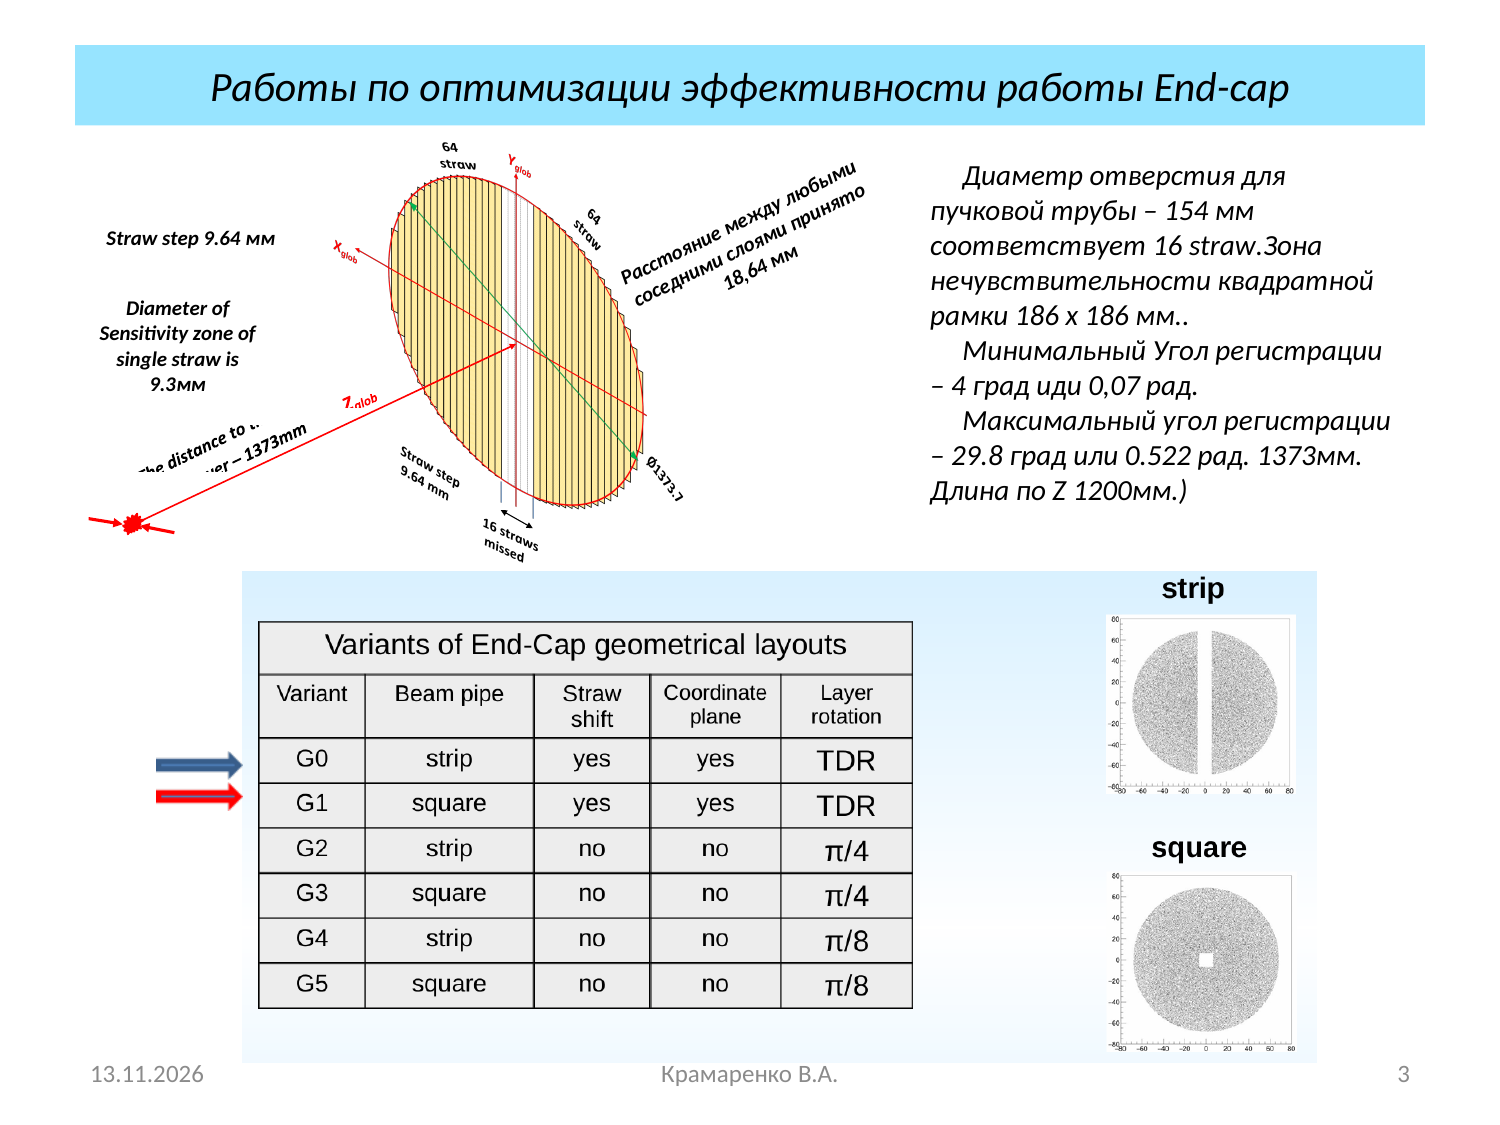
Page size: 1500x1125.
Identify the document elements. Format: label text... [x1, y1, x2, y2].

picture [88, 136, 1318, 1064]
footer Крамаренко В.А. [512, 1072, 988, 1103]
title Работы по оптимизации эффективности работы End-cap [75, 45, 1425, 126]
slide_number 3 [1074, 1042, 1425, 1103]
text_box Расстояние между любыми соседними слоями принято 18,64 мм [696, 149, 890, 312]
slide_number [75, 1042, 425, 1103]
